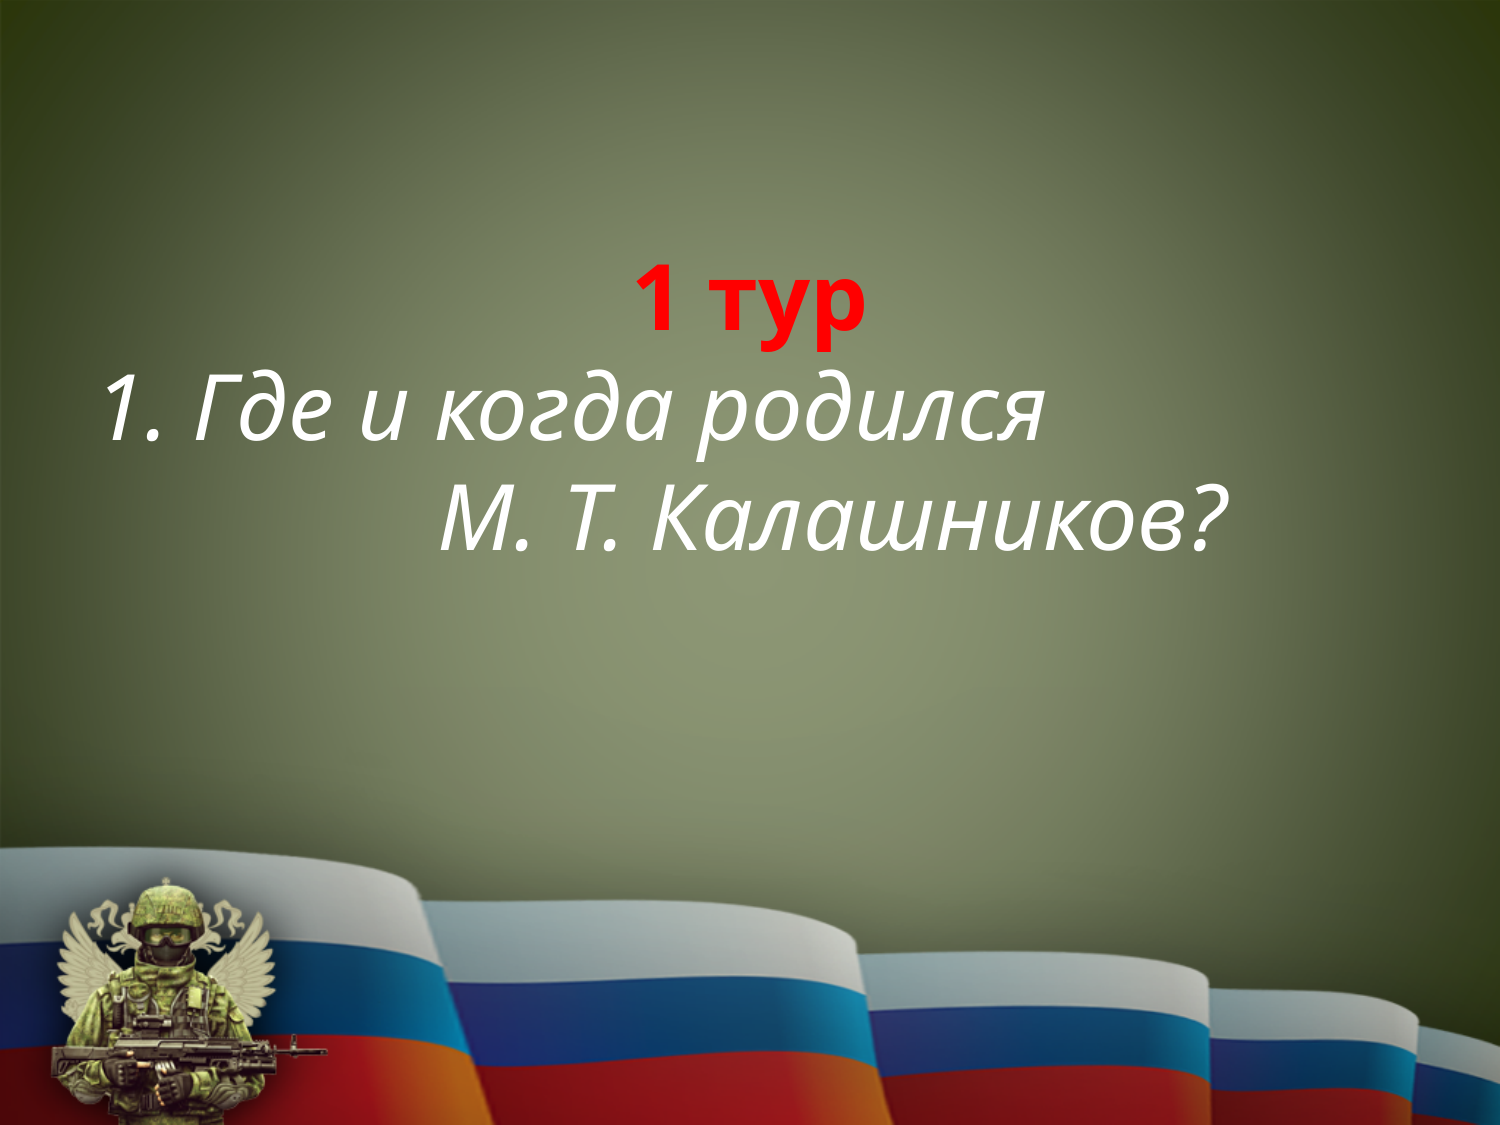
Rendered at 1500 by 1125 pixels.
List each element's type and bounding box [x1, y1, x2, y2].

list [0, 0, 1500, 1125]
